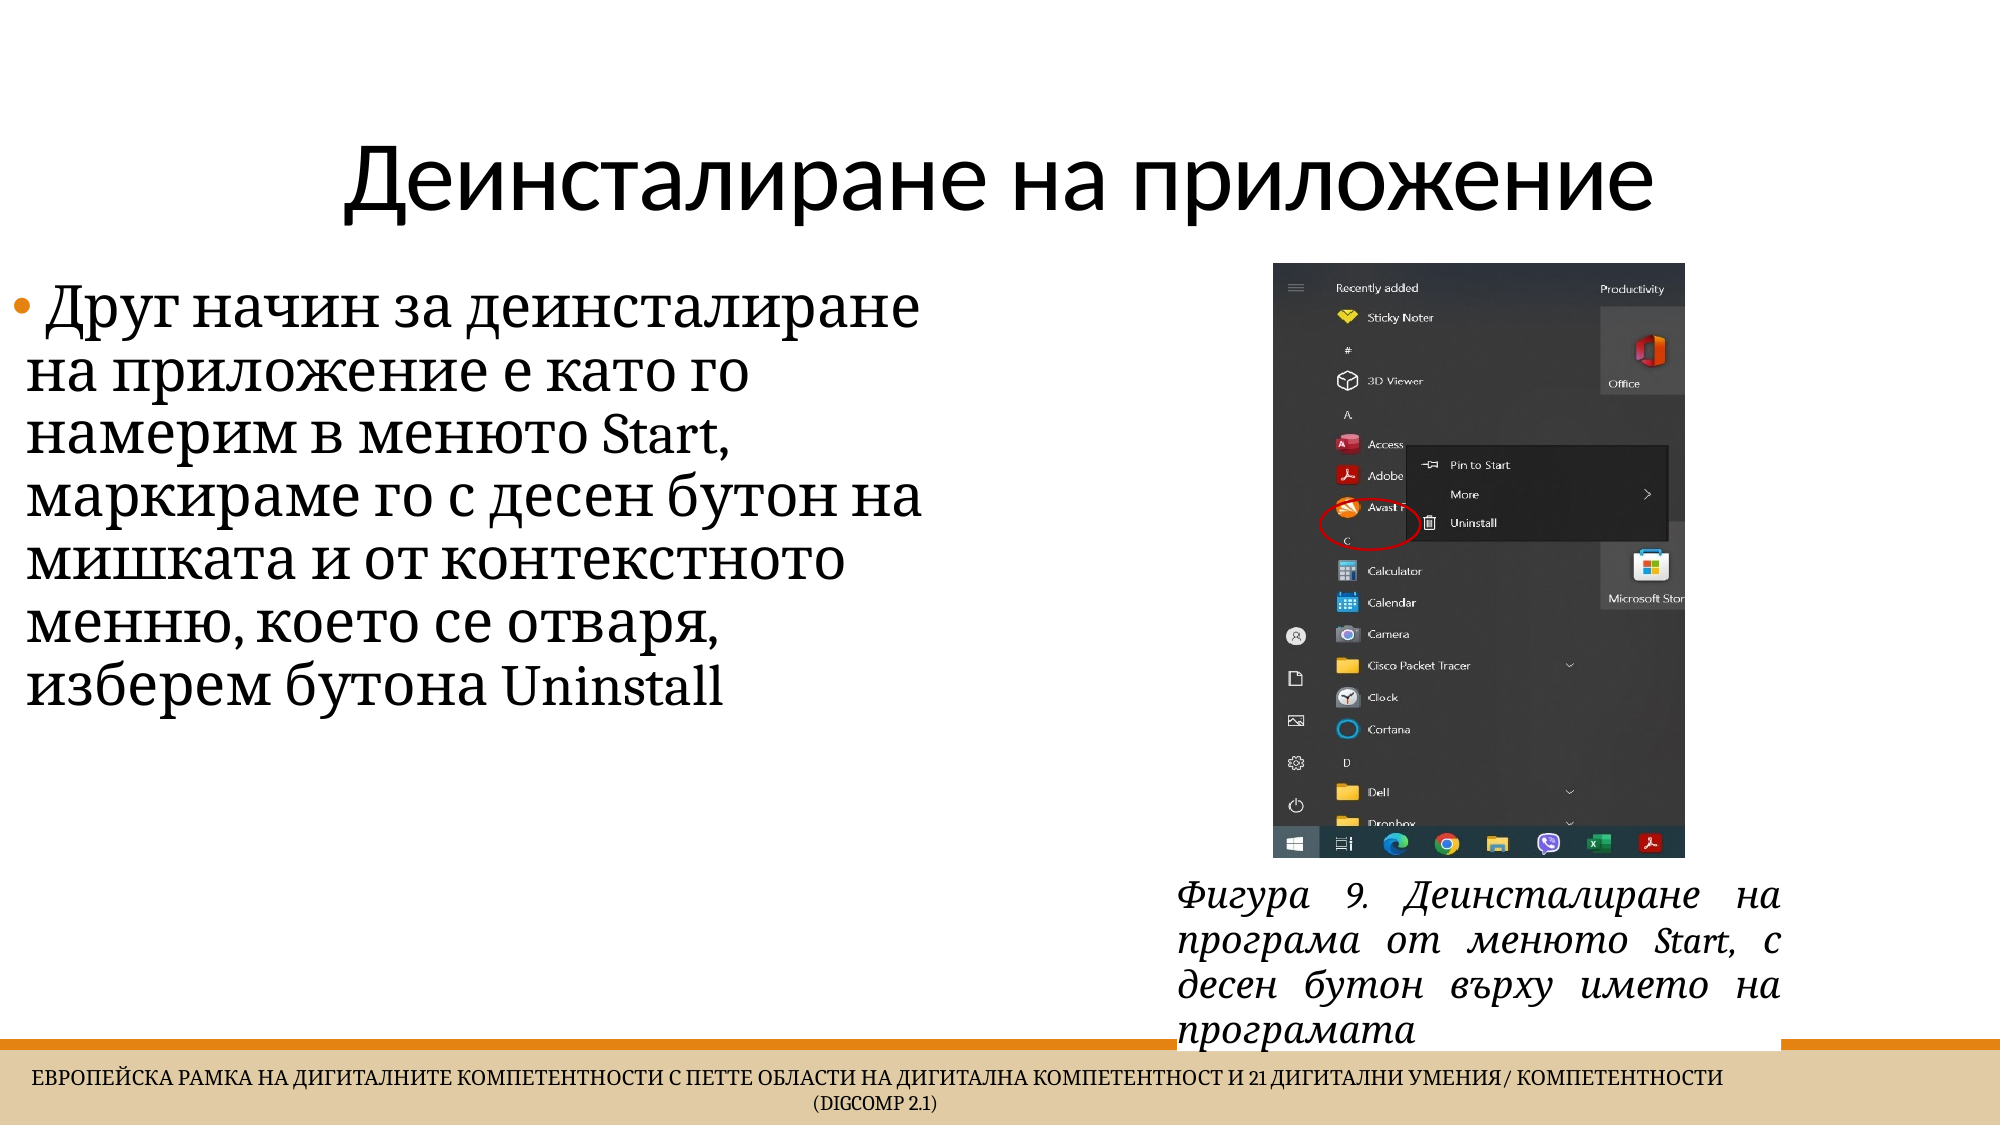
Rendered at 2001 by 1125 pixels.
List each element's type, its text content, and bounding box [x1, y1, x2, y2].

list Друг начин за деинсталиране на приложение е като го намерим в менюто Start, маркираме го с десен бутон на мишката и от контекстното менню, което се отваря, изберем бутона Uninstall [0, 265, 960, 1034]
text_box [1176, 263, 1782, 1008]
title Деинсталиране на приложение [0, 0, 2000, 238]
footer Европейска Рамка на дигиталните компетентности с петте области на дигитална компетентност и 21 дигитални умения/ компетентности (DigComp 2.1) [0, 1059, 1751, 1120]
